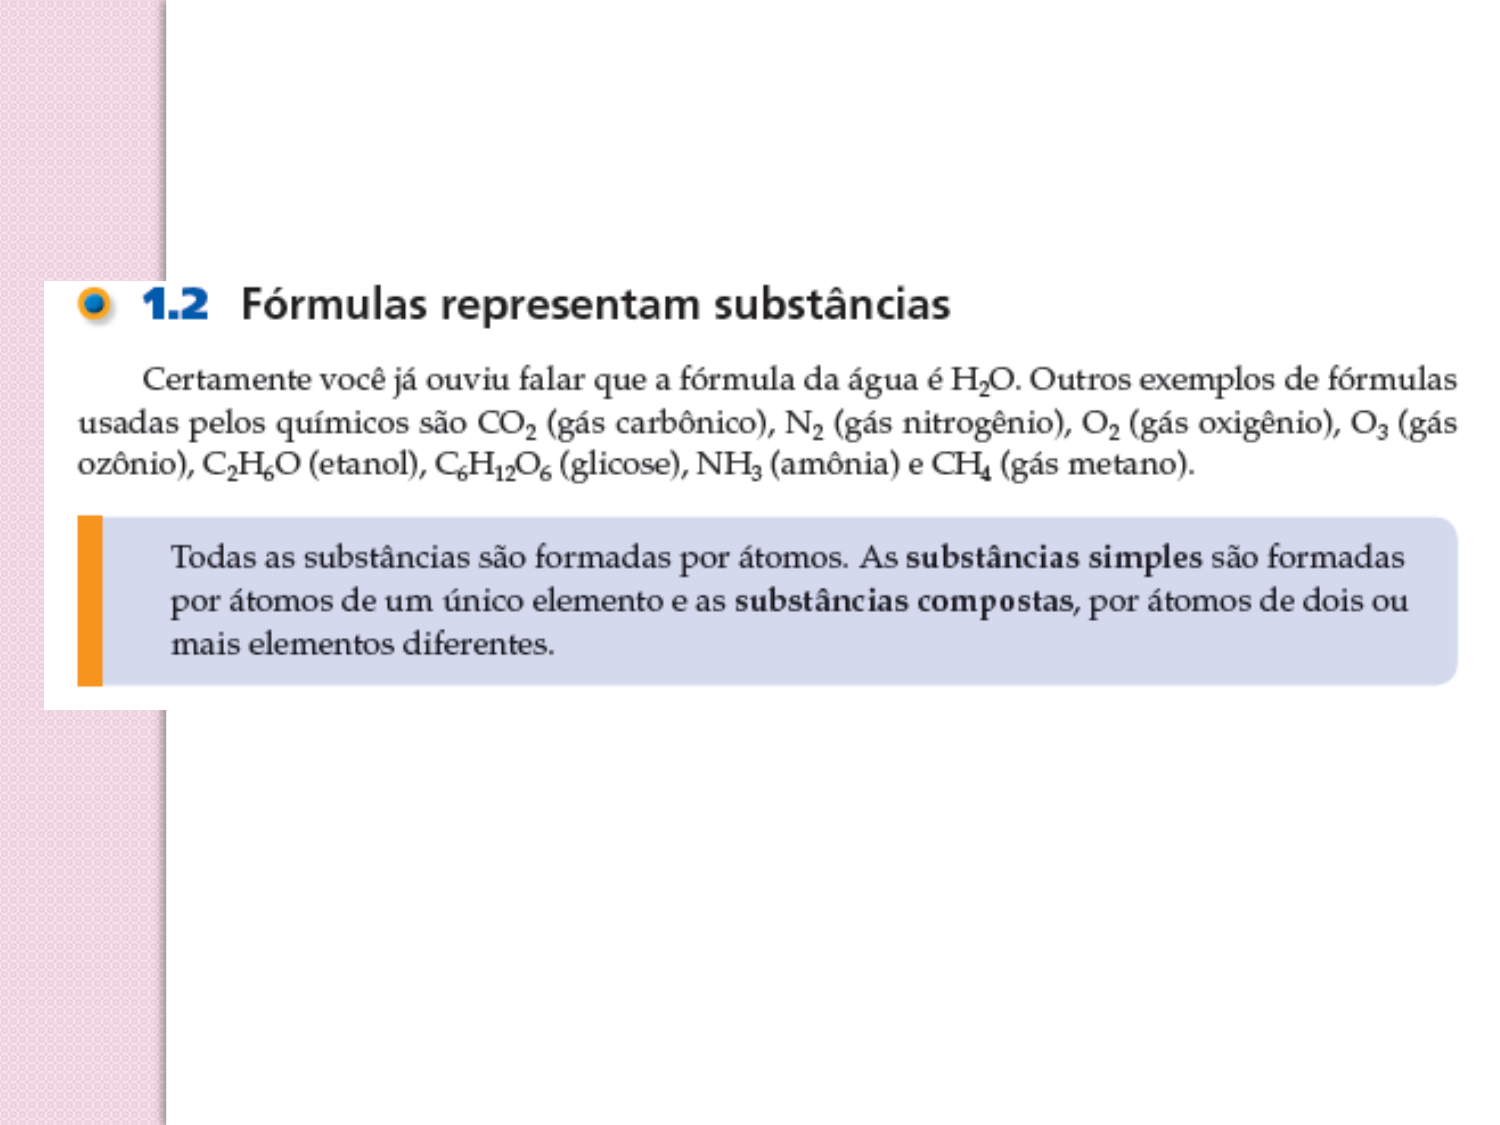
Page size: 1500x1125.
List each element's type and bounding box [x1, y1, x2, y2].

picture [44, 280, 1500, 710]
